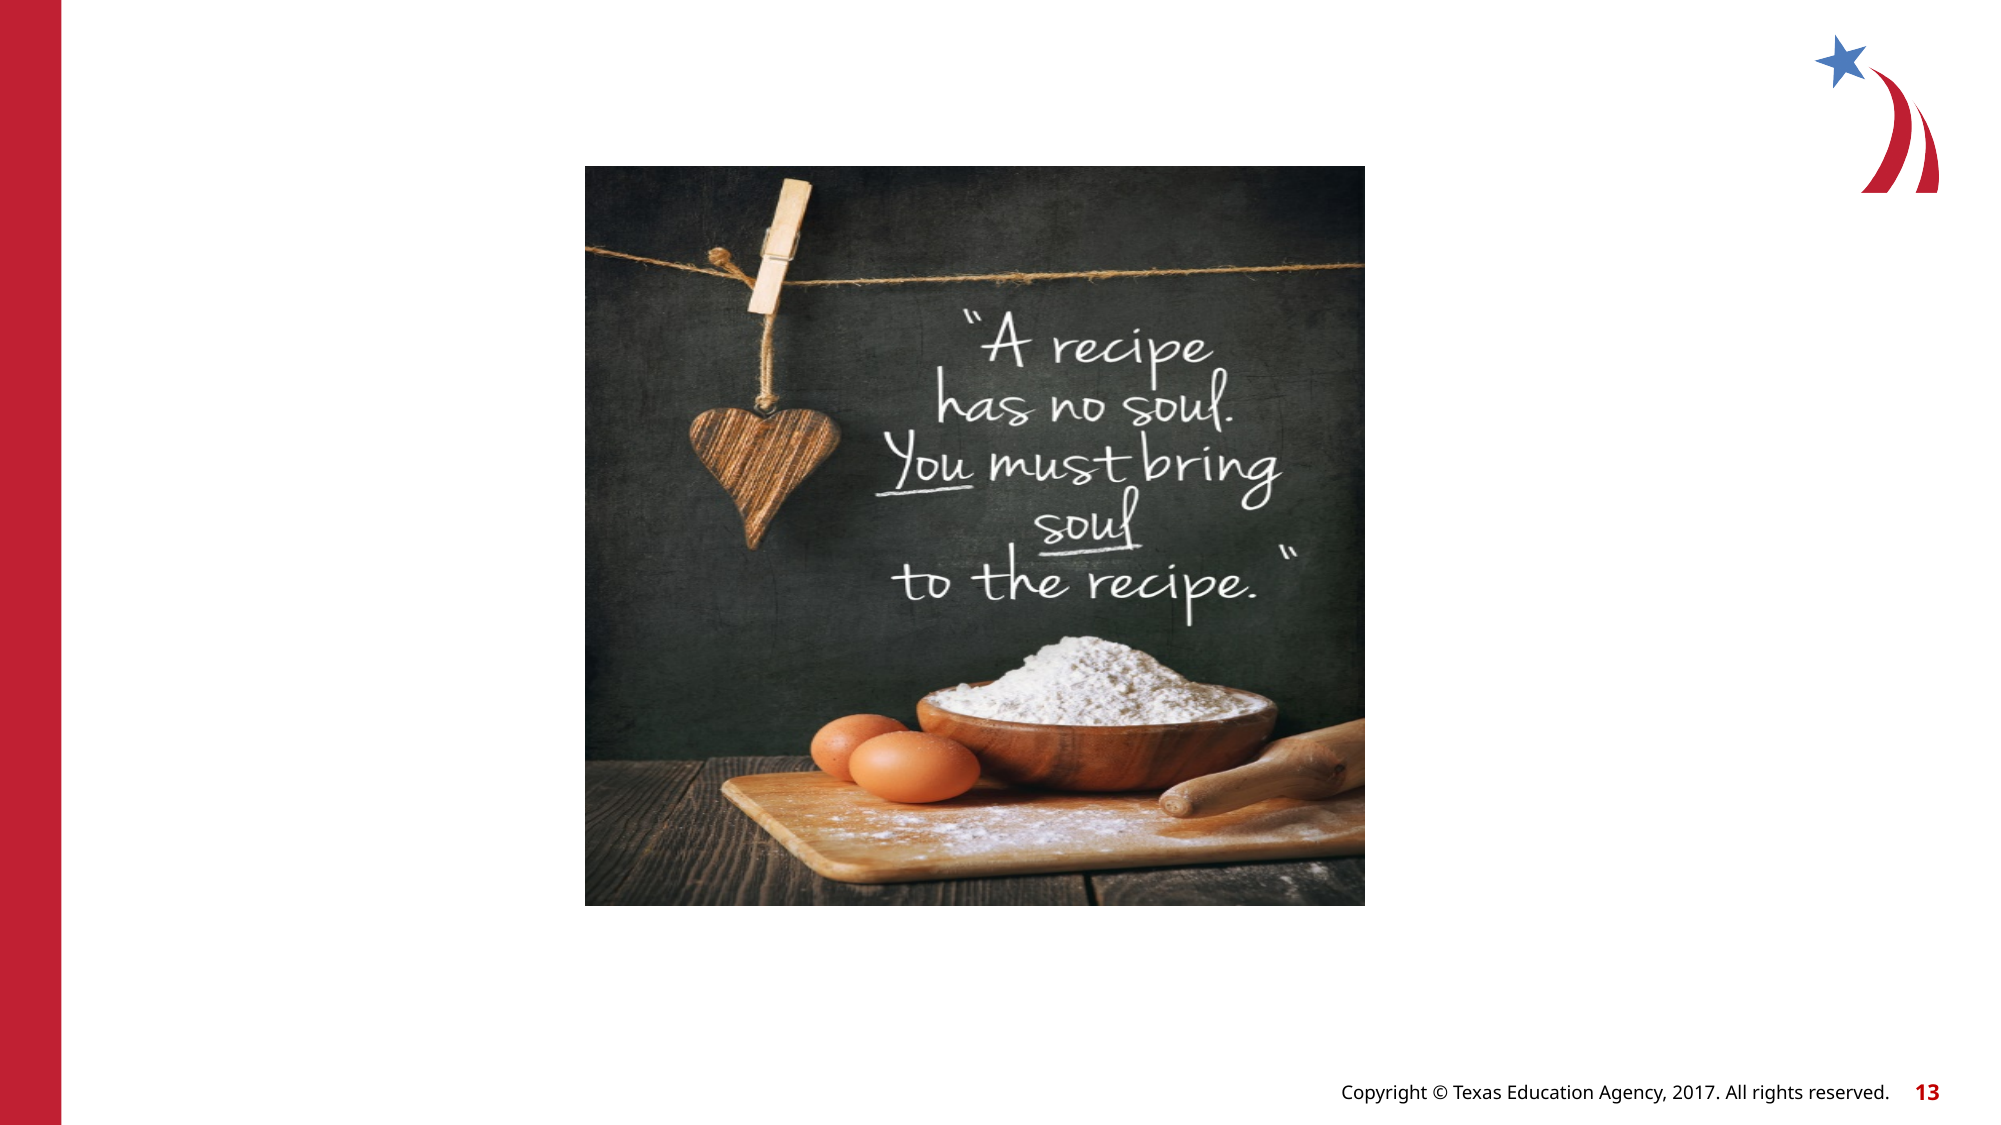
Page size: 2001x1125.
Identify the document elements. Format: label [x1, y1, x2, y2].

picture [1814, 34, 1939, 193]
list [585, 166, 1365, 906]
